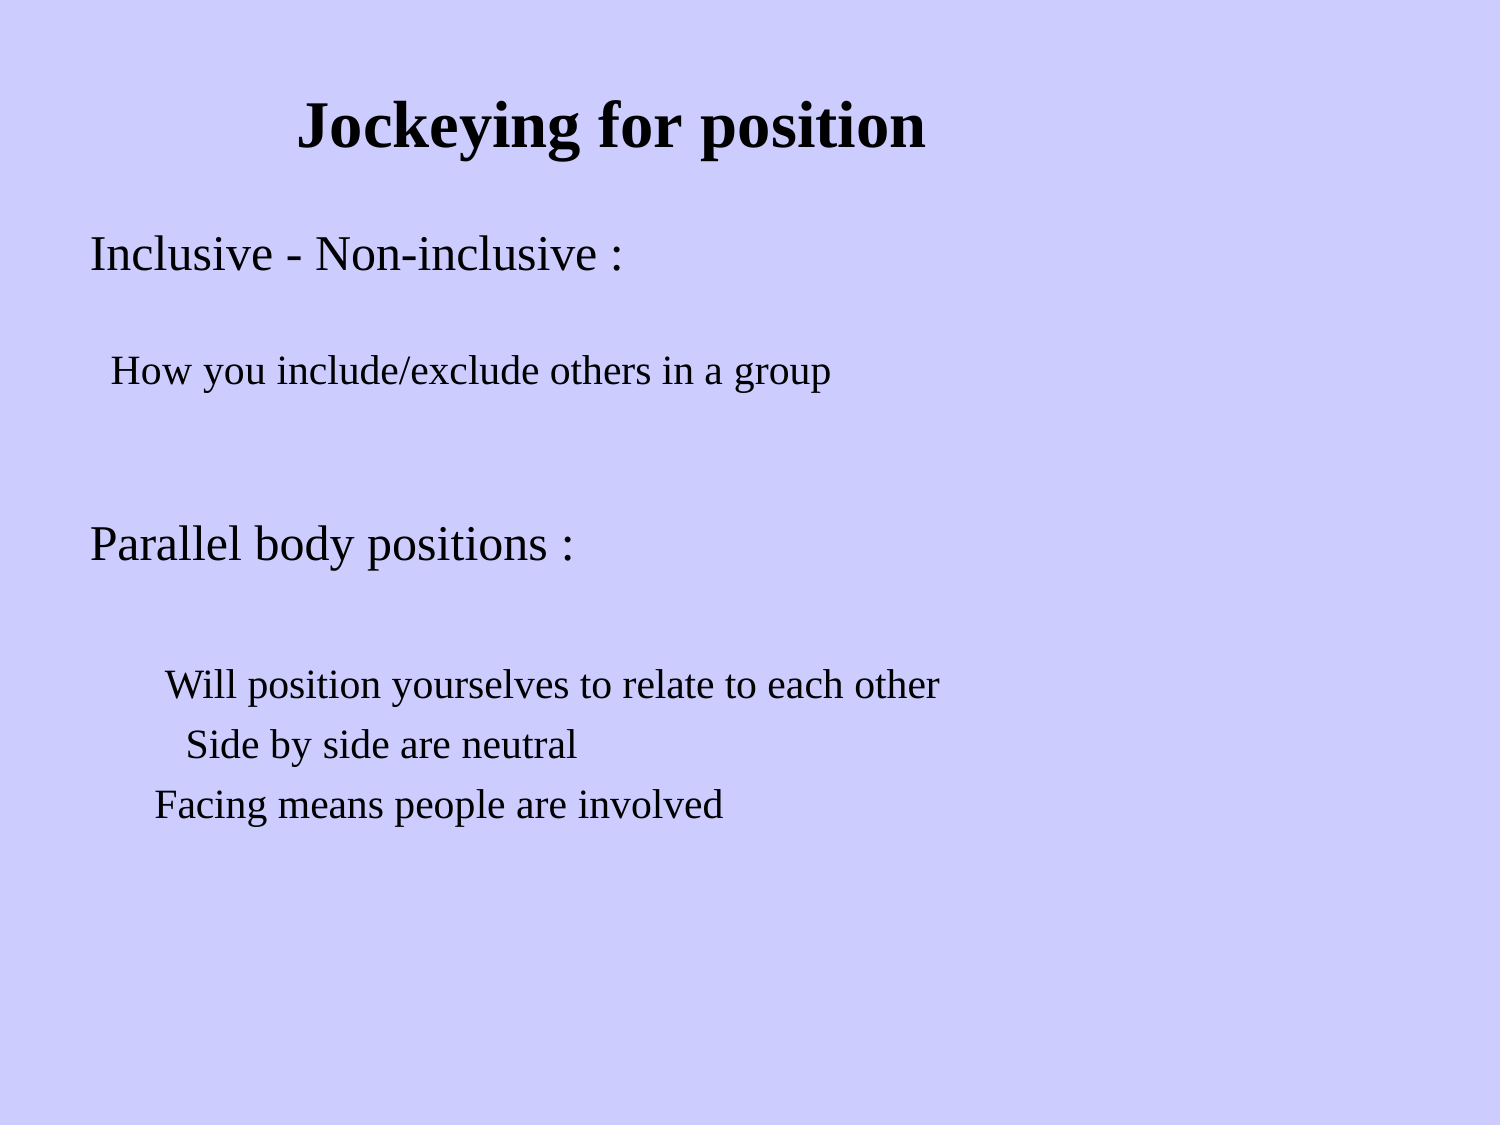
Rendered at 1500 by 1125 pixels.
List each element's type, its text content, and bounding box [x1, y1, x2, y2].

text_box Inclusive - Non-inclusive : How you include/exclude others in a group Parallel body positions : Will position yourselves to relate to each other Side by side are neutral Facing means people are involved [87, 218, 947, 827]
title Jockeying for position [294, 78, 930, 218]
